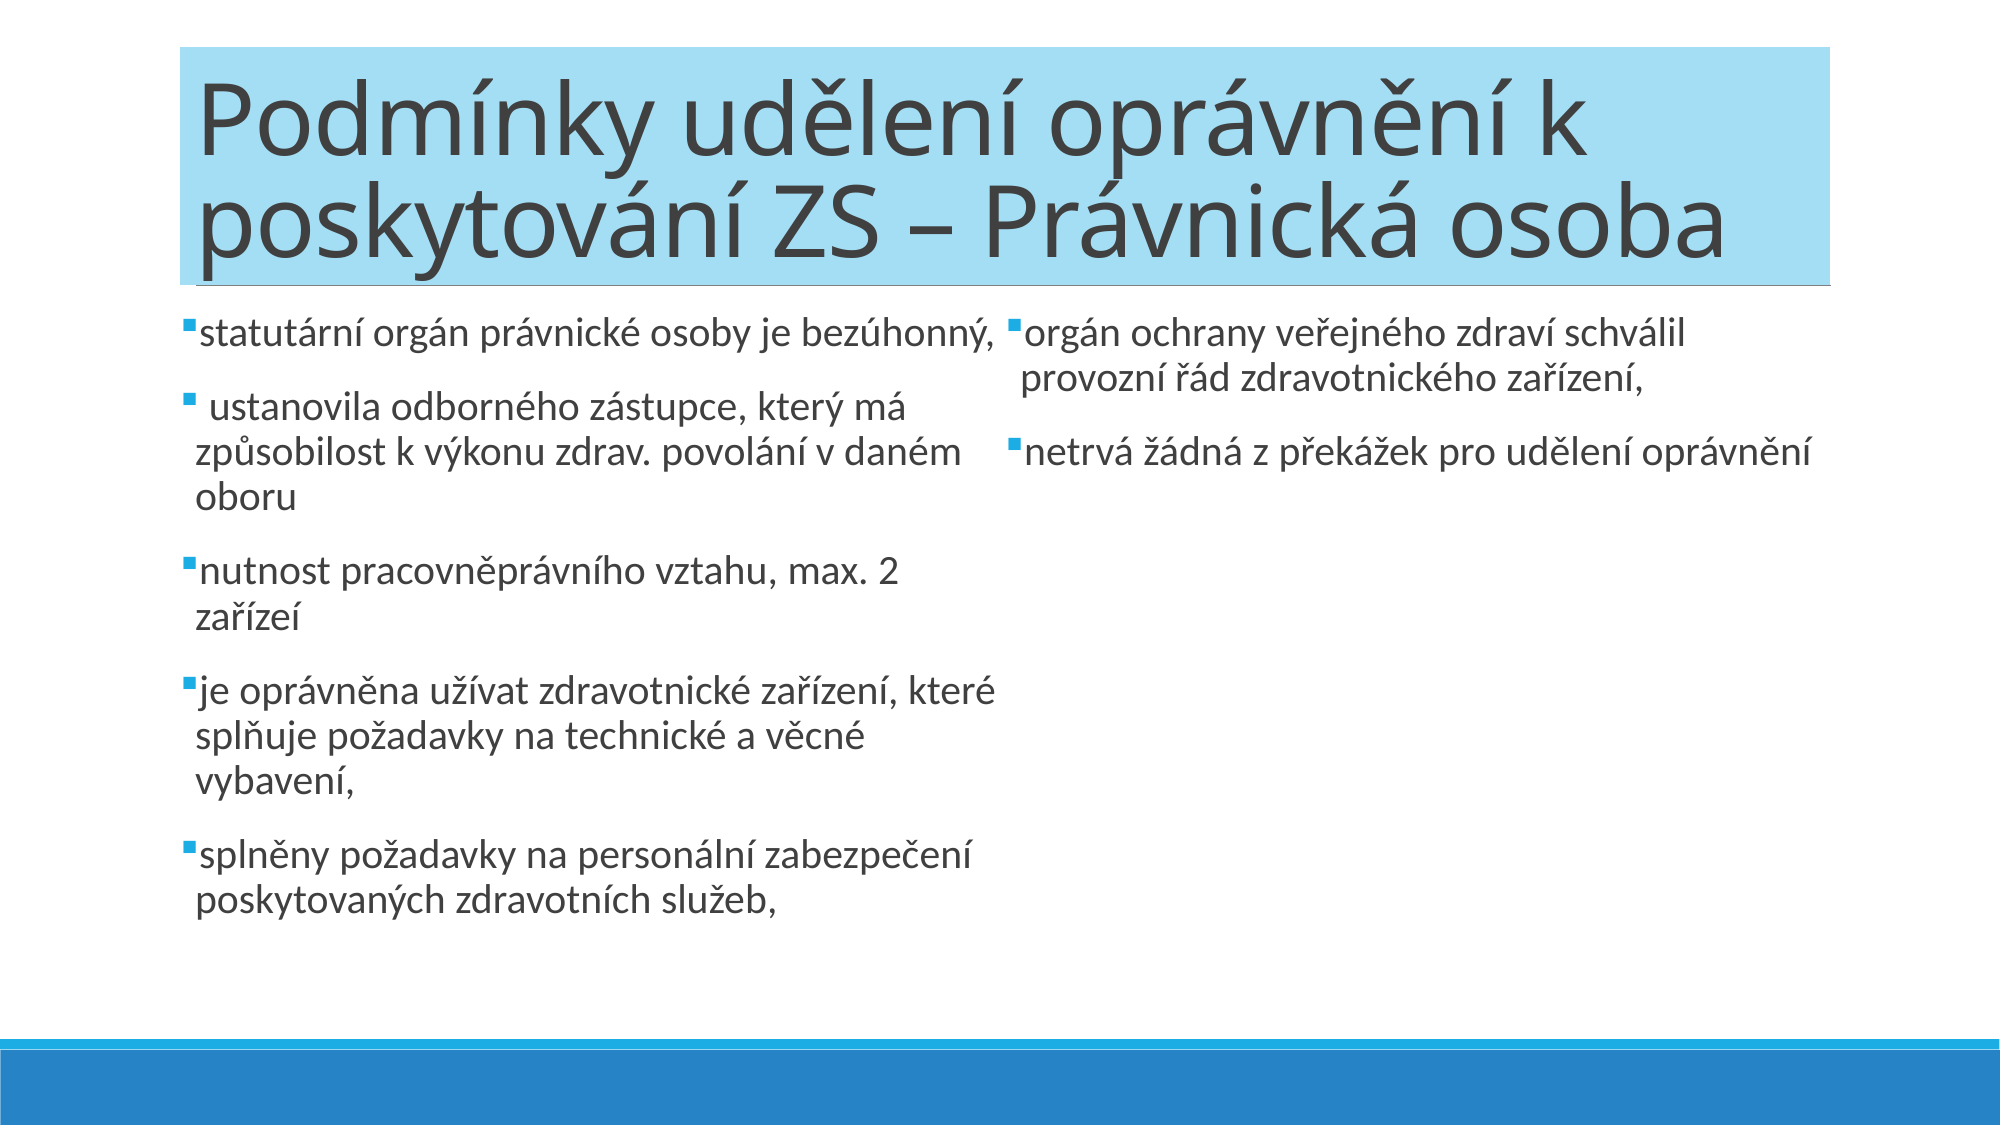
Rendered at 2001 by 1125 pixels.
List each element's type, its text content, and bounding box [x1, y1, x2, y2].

title Podmínky udělení oprávnění k poskytování ZS – Právnická osoba [180, 47, 1830, 285]
list statutární orgán právnické osoby je bezúhonný, ustanovila odborného zástupce, který má způsobilost k výkonu zdrav. povolání v daném oboru nutnost pracovněprávního vztahu, max. 2 zařízeí je oprávněna užívat zdravotnické zařízení, které splňuje požadavky na technické a věcné vybavení, splněny požadavky na personální zabezpečení poskytovaných zdravotních služeb, orgán ochrany veřejného zdraví schválil provozní řád zdravotnického zařízení, netrvá žádná z překážek pro udělení oprávnění [180, 302, 1830, 963]
